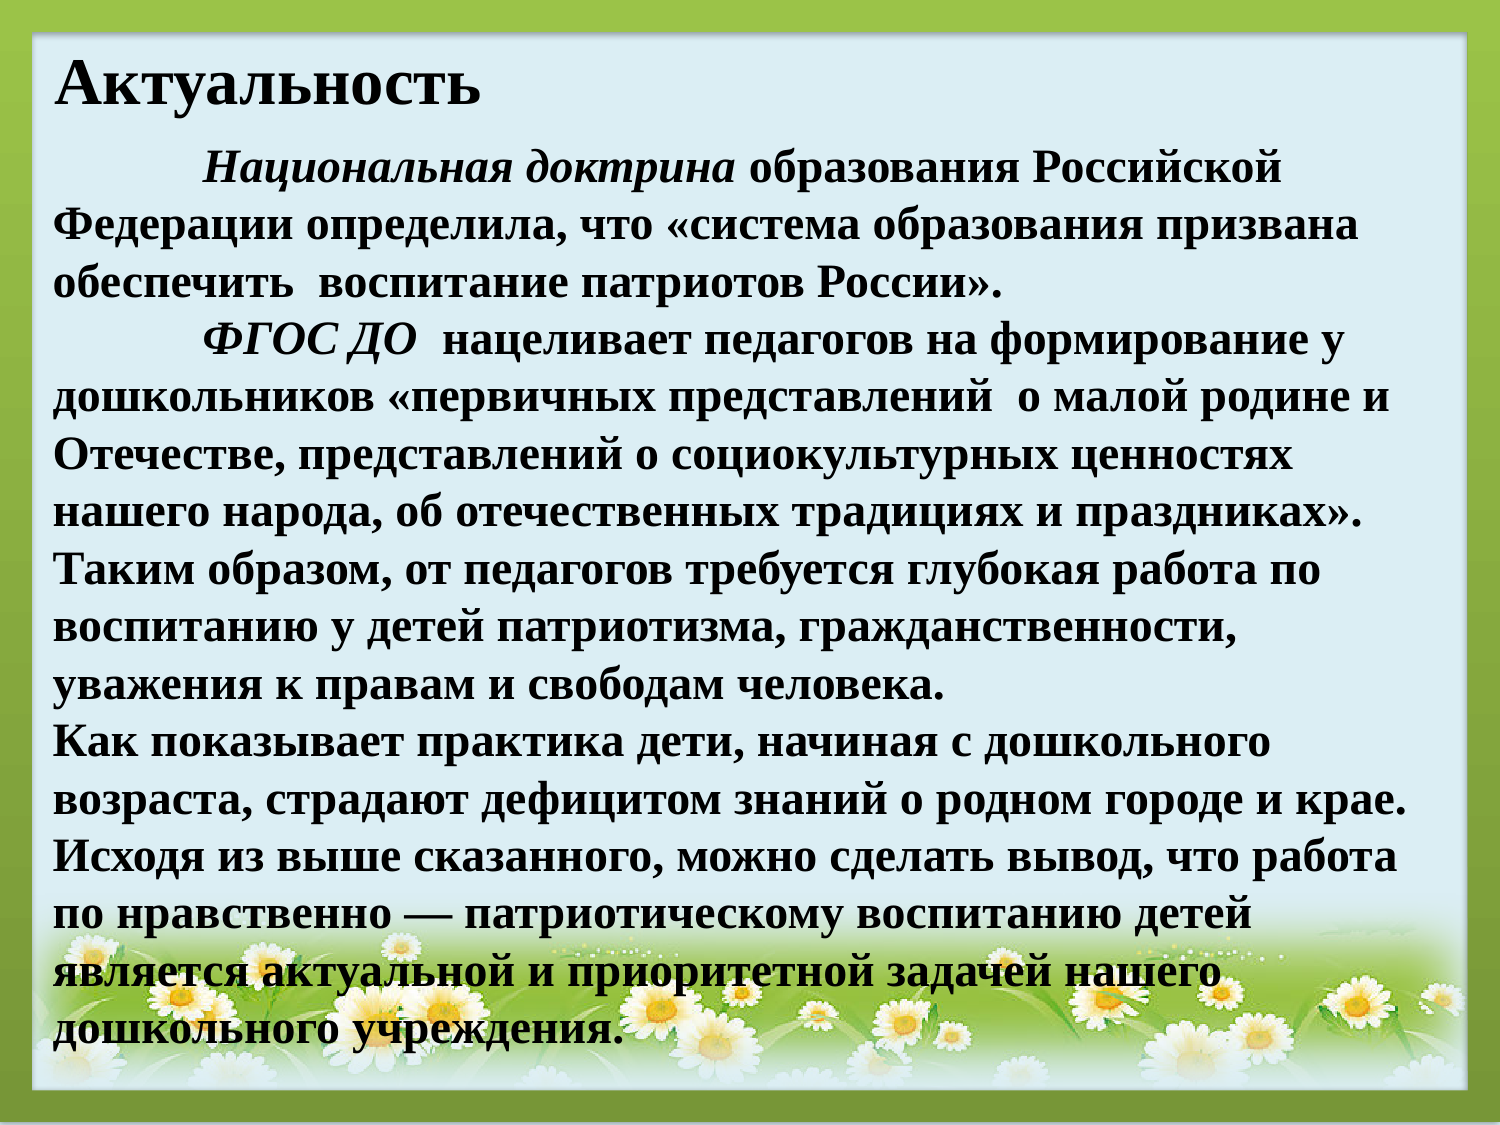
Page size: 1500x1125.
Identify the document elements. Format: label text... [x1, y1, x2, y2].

text_box Актуальность [40, 30, 498, 126]
text_box Национальная доктрина образования Российской Федерации определила, что «система образования призвана обеспечить воспитание патриотов России». ФГОС ДО нацеливает педагогов на формирование у дошкольников «первичных представлений о малой родине и Отечестве, представлений о социокультурных ценностях нашего народа, об отечественных традициях и праздниках». Таким образом, от педагогов требуется глубокая работа по воспитанию у детей патриотизма, гражданственности, уважения к правам и свободам человека. Как показывает практика дети, начиная с дошкольного возраста, страдают дефицитом знаний о родном городе и крае. Исходя из выше сказанного, можно сделать вывод, что работа по нравственно — патриотическому воспитанию детей является актуальной и приоритетной задачей нашего дошкольного учреждения. [38, 126, 1471, 1061]
